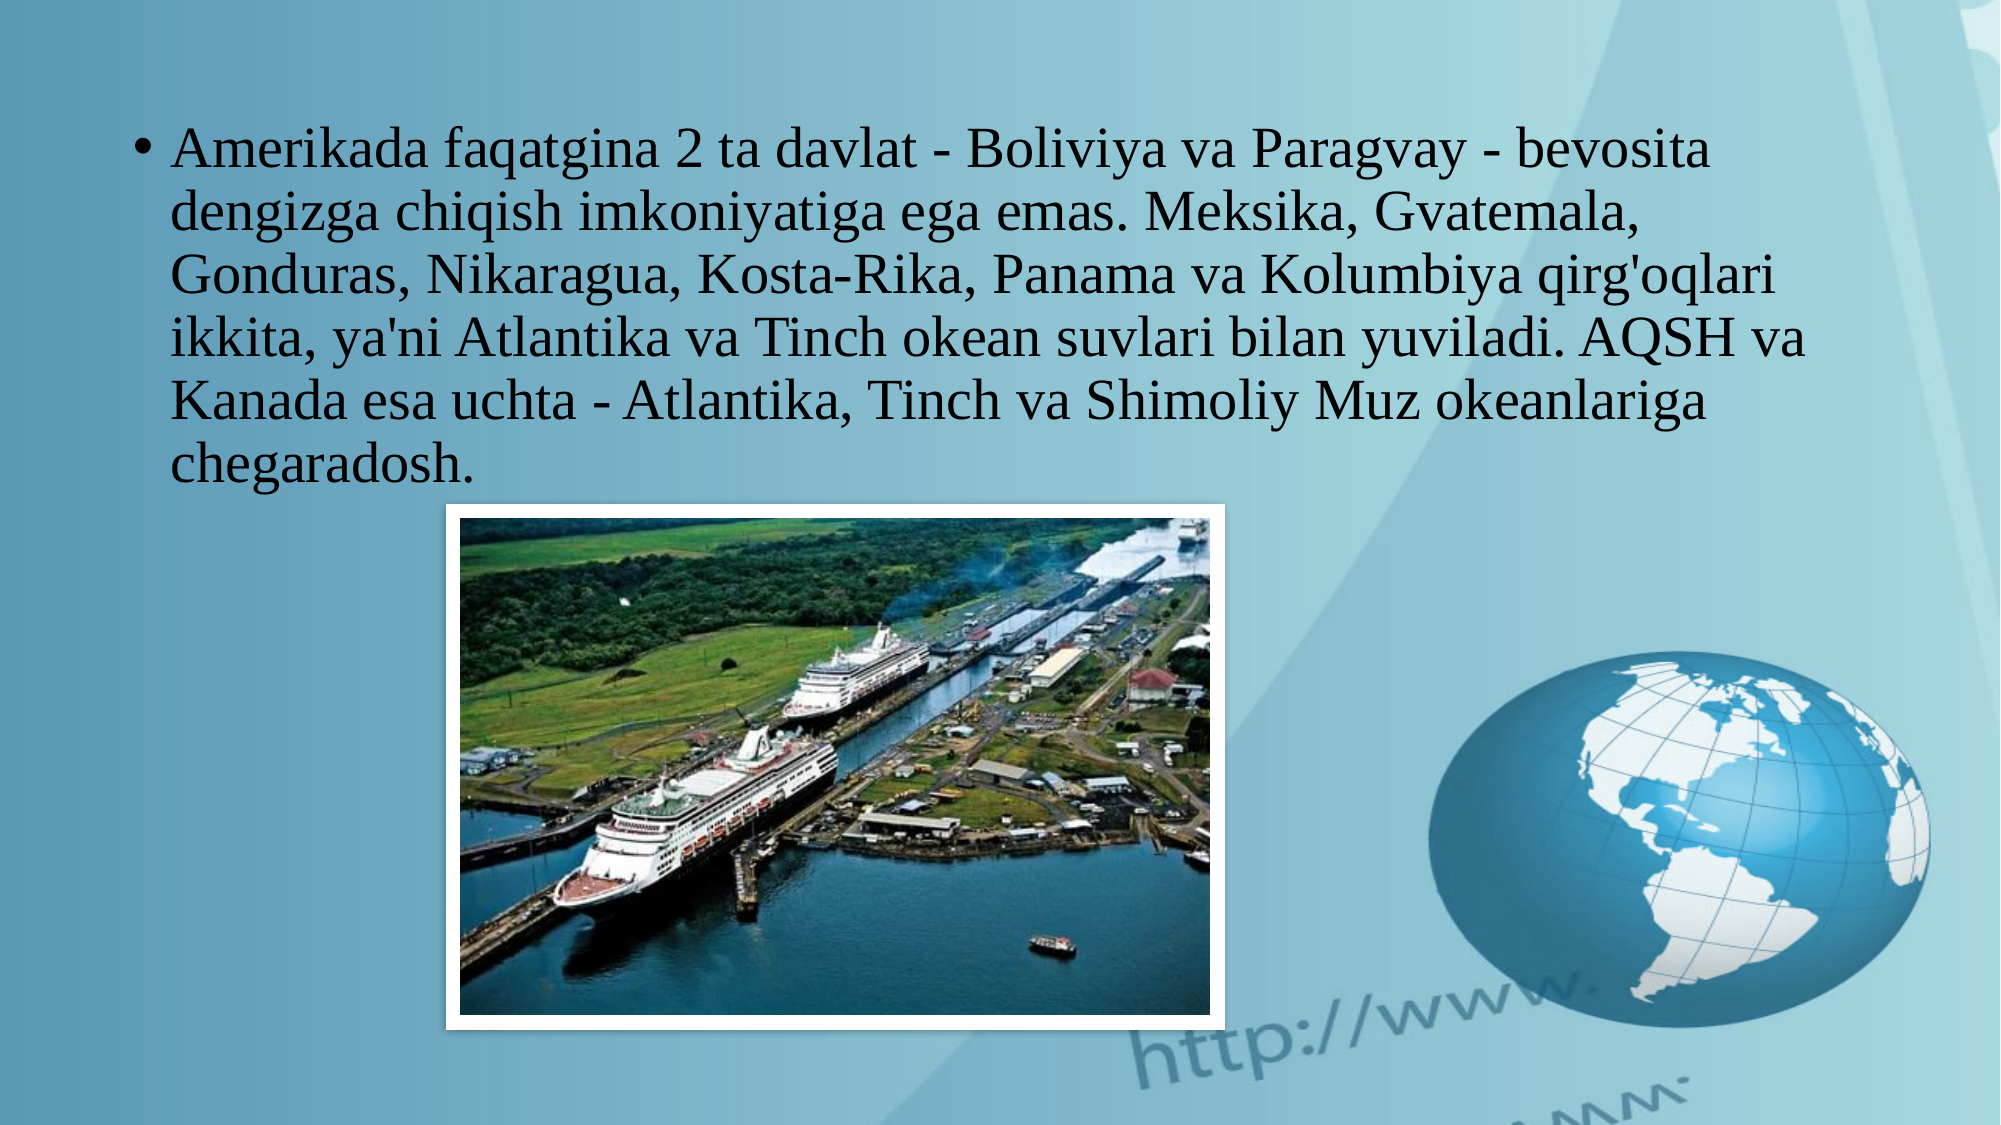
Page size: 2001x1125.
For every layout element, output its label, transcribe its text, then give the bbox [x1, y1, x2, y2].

list Amerikada faqatgina 2 ta davlat - Boliviya va Paragvay - bevosita dengizga chiqish imkoniyatiga ega emas. Meksika, Gvatemala, Gonduras, Nikaragua, Kosta-Rika, Panama va Kolumbiya qirg'oqlari ikkita, ya'ni Atlantika va Tinch okean suvlari bilan yuviladi. AQSH va Kanada esa uchta - Atlantika, Tinch va Shimoliy Muz okeanlariga chegaradosh. [117, 110, 1843, 563]
picture [0, 0, 2001, 1125]
